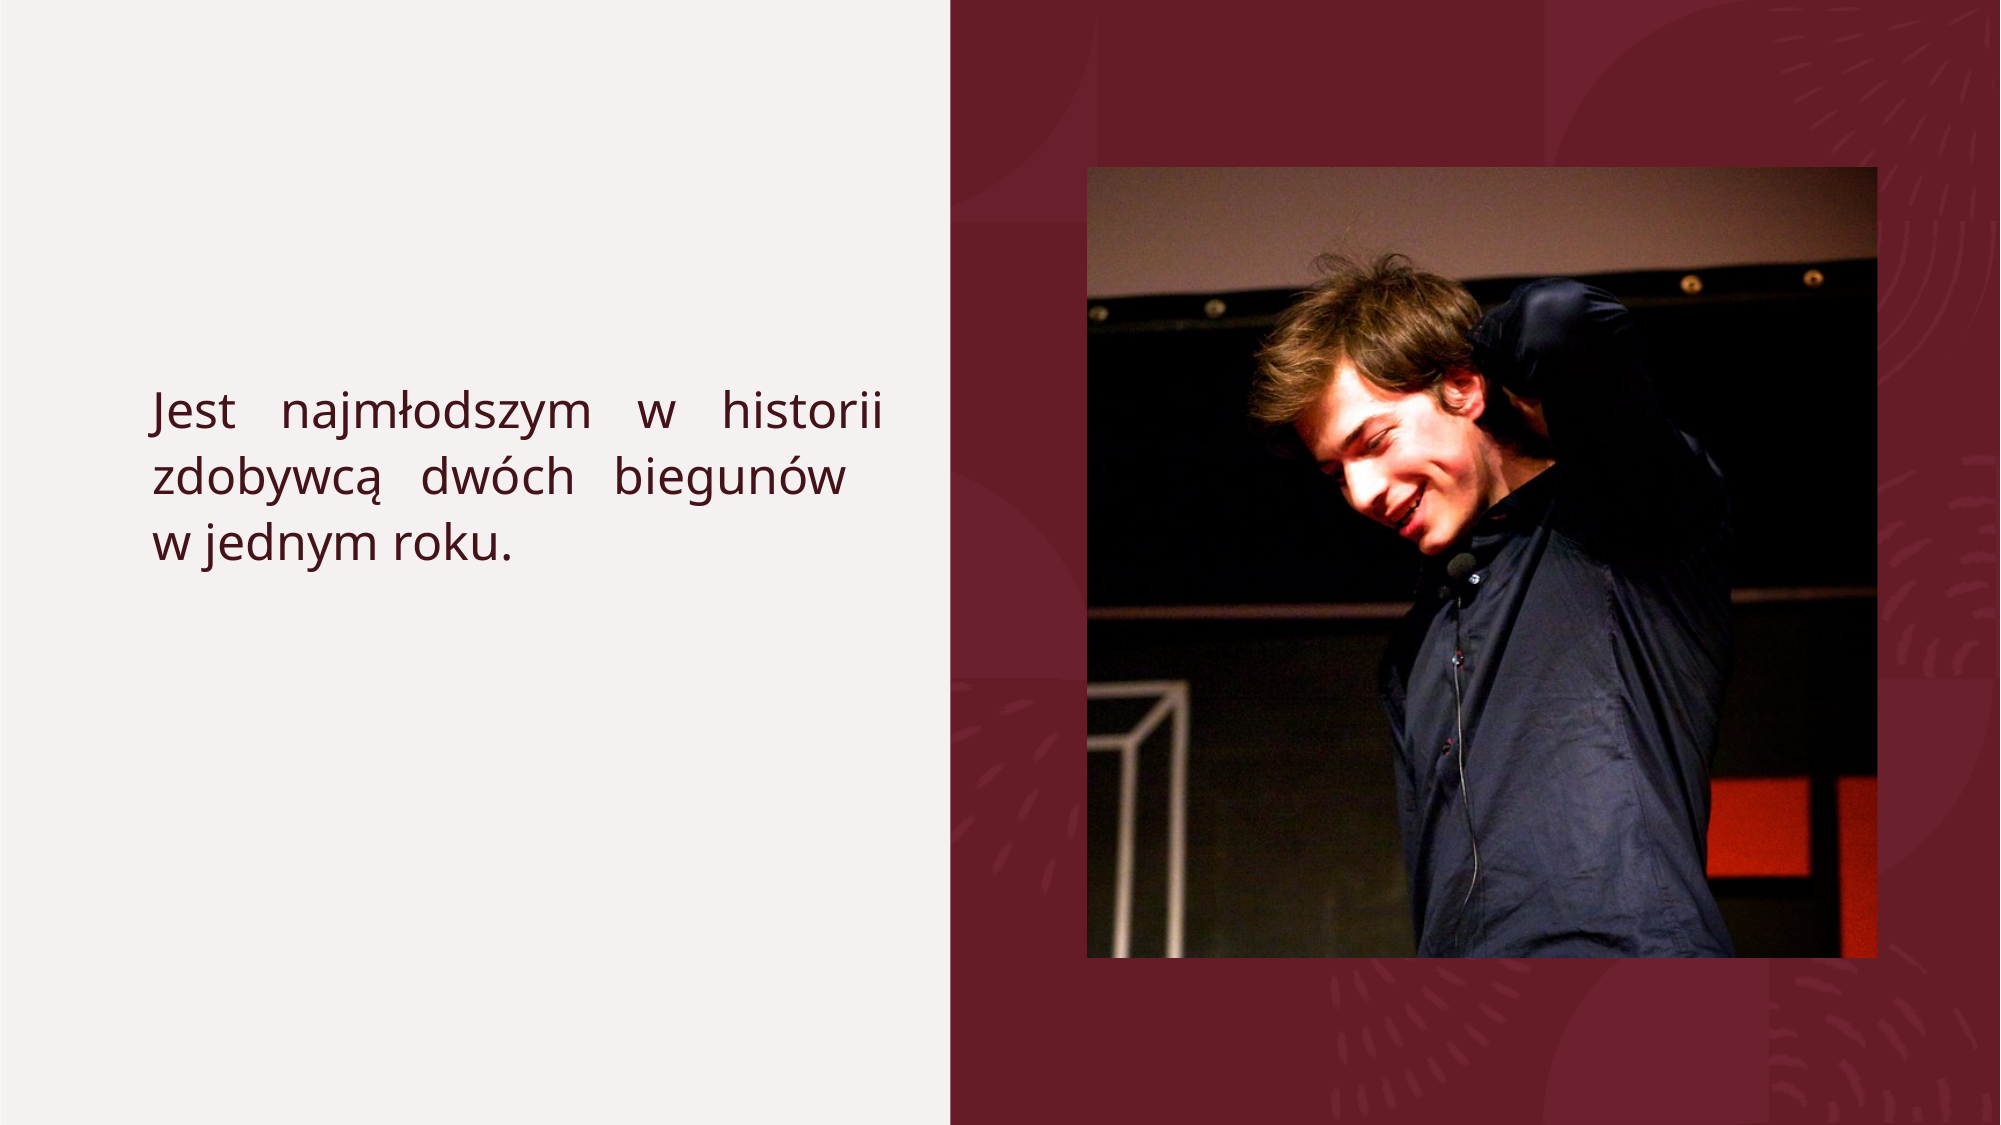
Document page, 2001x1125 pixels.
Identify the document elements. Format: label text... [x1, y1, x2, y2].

list Jest najmłodszym w historii zdobywcą dwóch biegunów w jednym roku. [137, 364, 900, 987]
text_box [0, 0, 949, 1125]
picture [1086, 167, 1878, 958]
text_box [950, 0, 2000, 1125]
